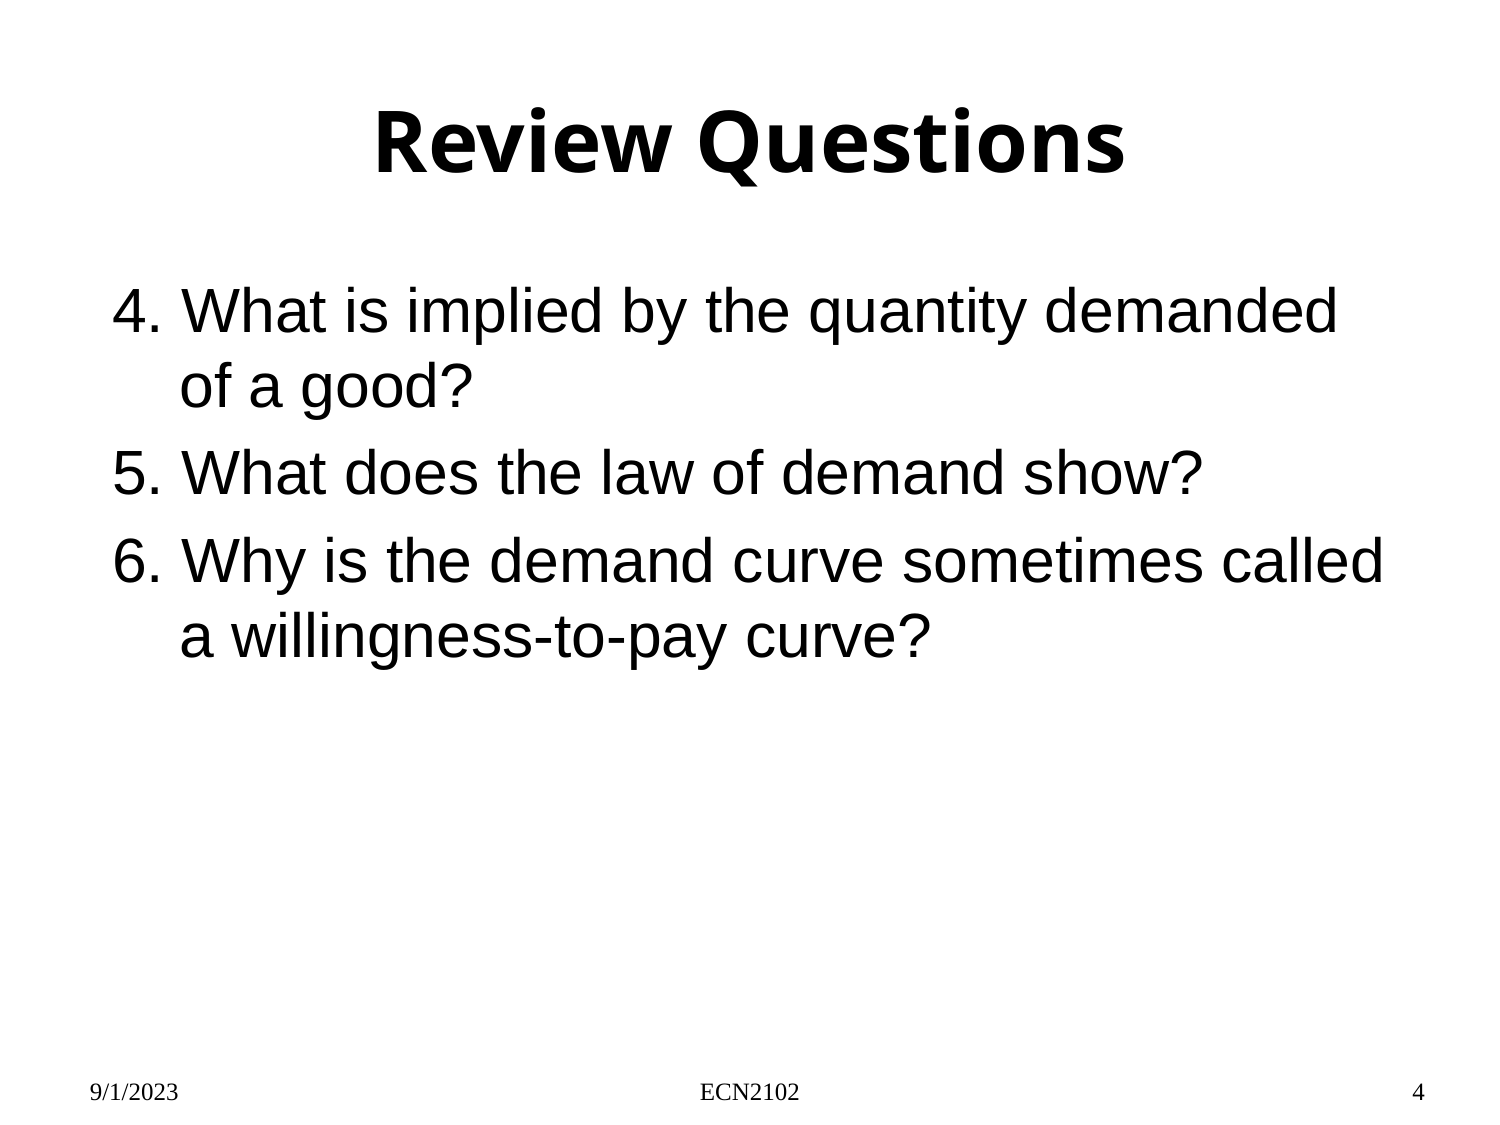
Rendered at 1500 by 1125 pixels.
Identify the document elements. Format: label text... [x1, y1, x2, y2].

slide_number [75, 1052, 425, 1113]
list 4. What is implied by the quantity demanded of a good? 5. What does the law of demand show? 6. Why is the demand curve sometimes called a willingness-to-pay curve? [75, 262, 1425, 1035]
title Review Questions [75, 45, 1425, 233]
slide_number 4 [1299, 1052, 1425, 1113]
footer ECN2102 [512, 1052, 988, 1113]
